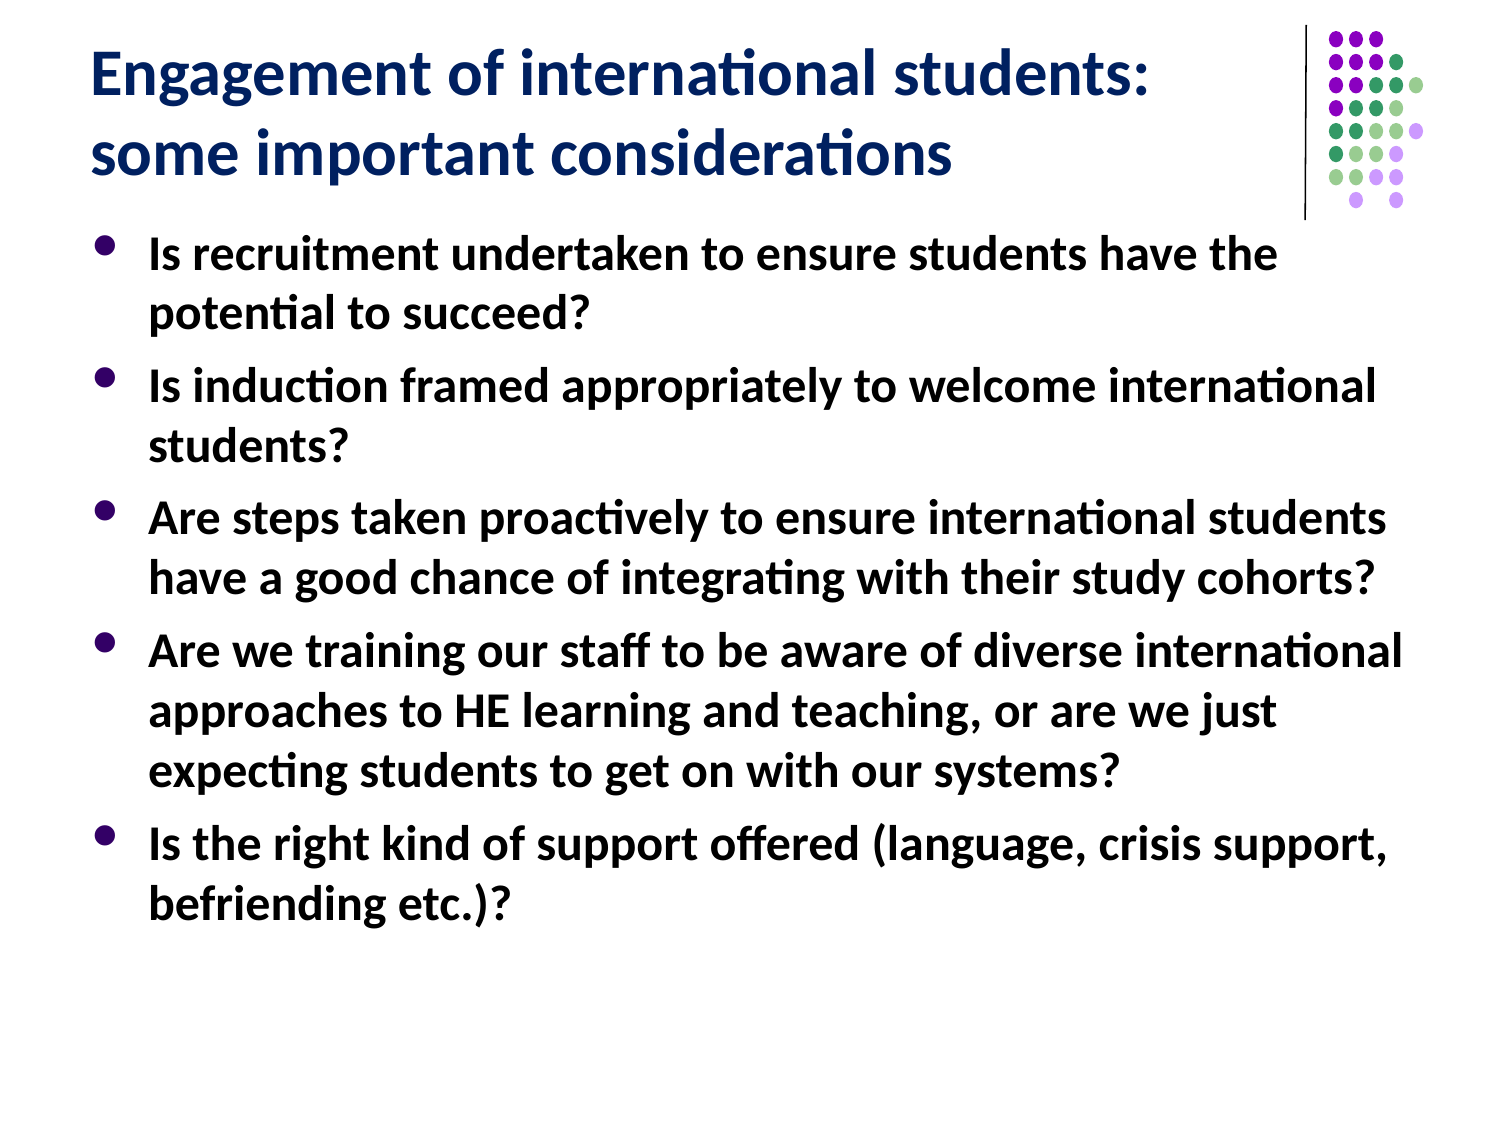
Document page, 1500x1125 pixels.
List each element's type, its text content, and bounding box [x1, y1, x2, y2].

title Engagement of international students: some important considerations [74, 19, 1313, 197]
list Is recruitment undertaken to ensure students have the potential to succeed? Is induction framed appropriately to welcome international students? Are steps taken proactively to ensure international students have a good chance of integrating with their study cohorts? Are we training our staff to be aware of diverse international approaches to HE learning and teaching, or are we just expecting students to get on with our systems? Is the right kind of support offered (language, crisis support, befriending etc.)? [76, 212, 1428, 1038]
